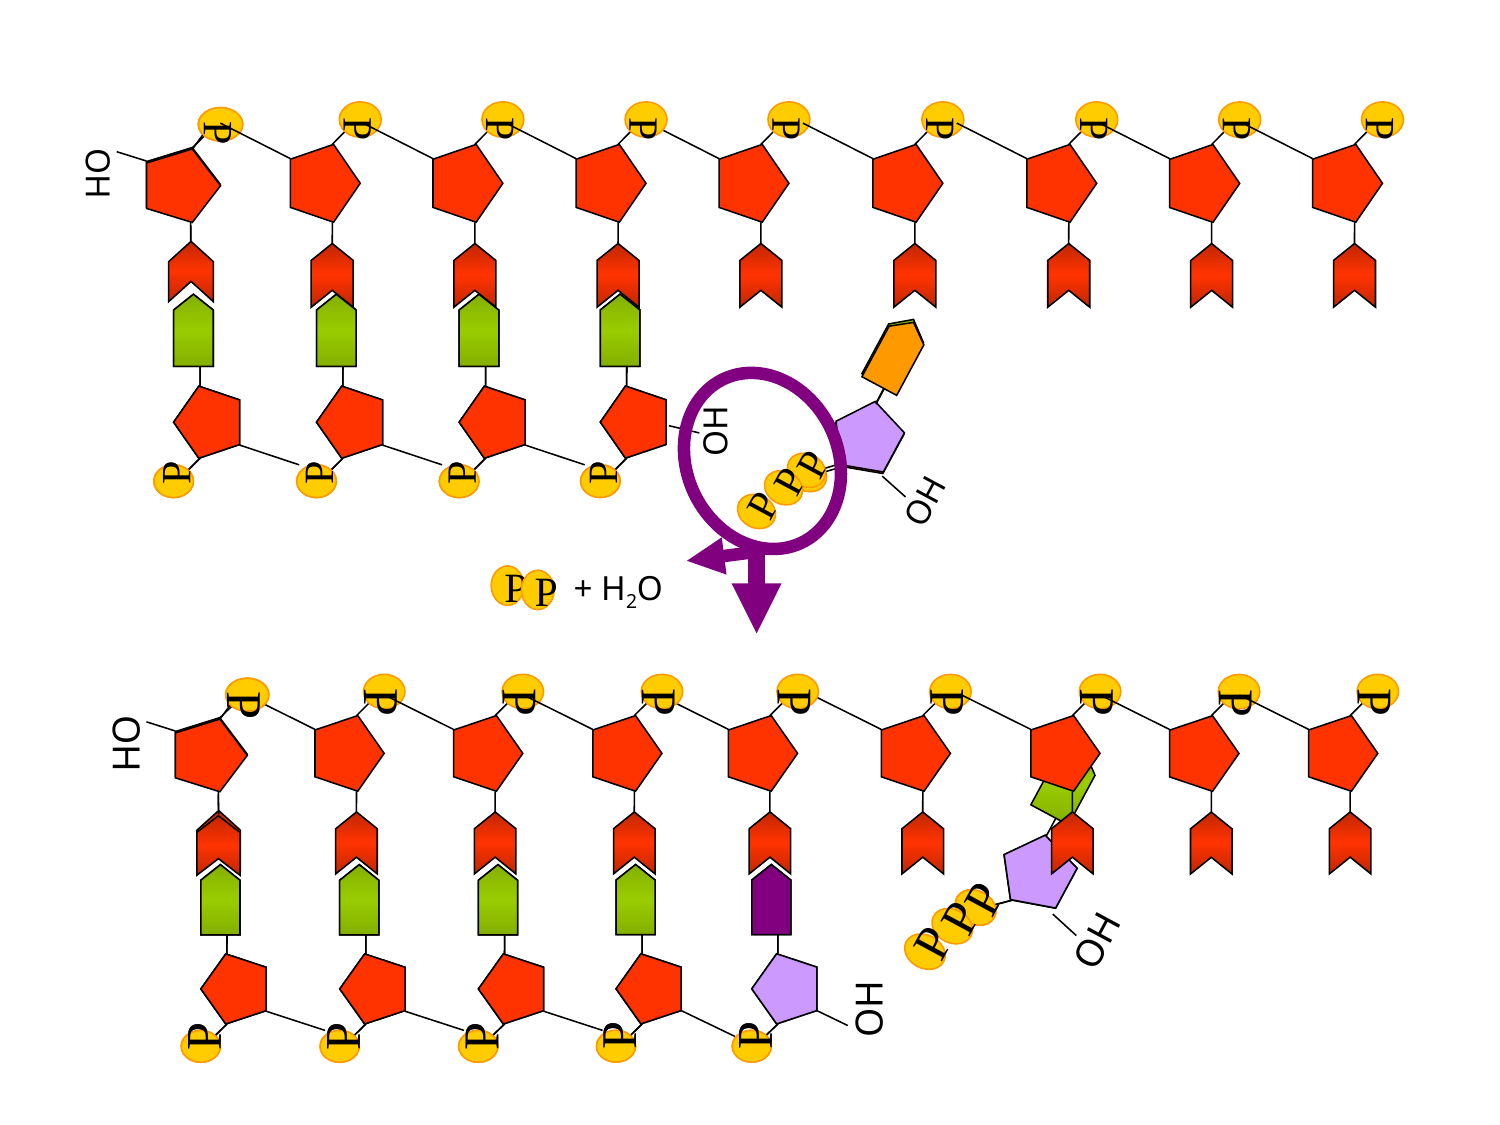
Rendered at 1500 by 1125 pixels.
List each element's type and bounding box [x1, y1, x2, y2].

text_box [735, 314, 952, 540]
text_box [490, 559, 681, 616]
text_box [686, 370, 839, 634]
text_box [70, 107, 1409, 493]
text_box [100, 677, 1402, 1059]
